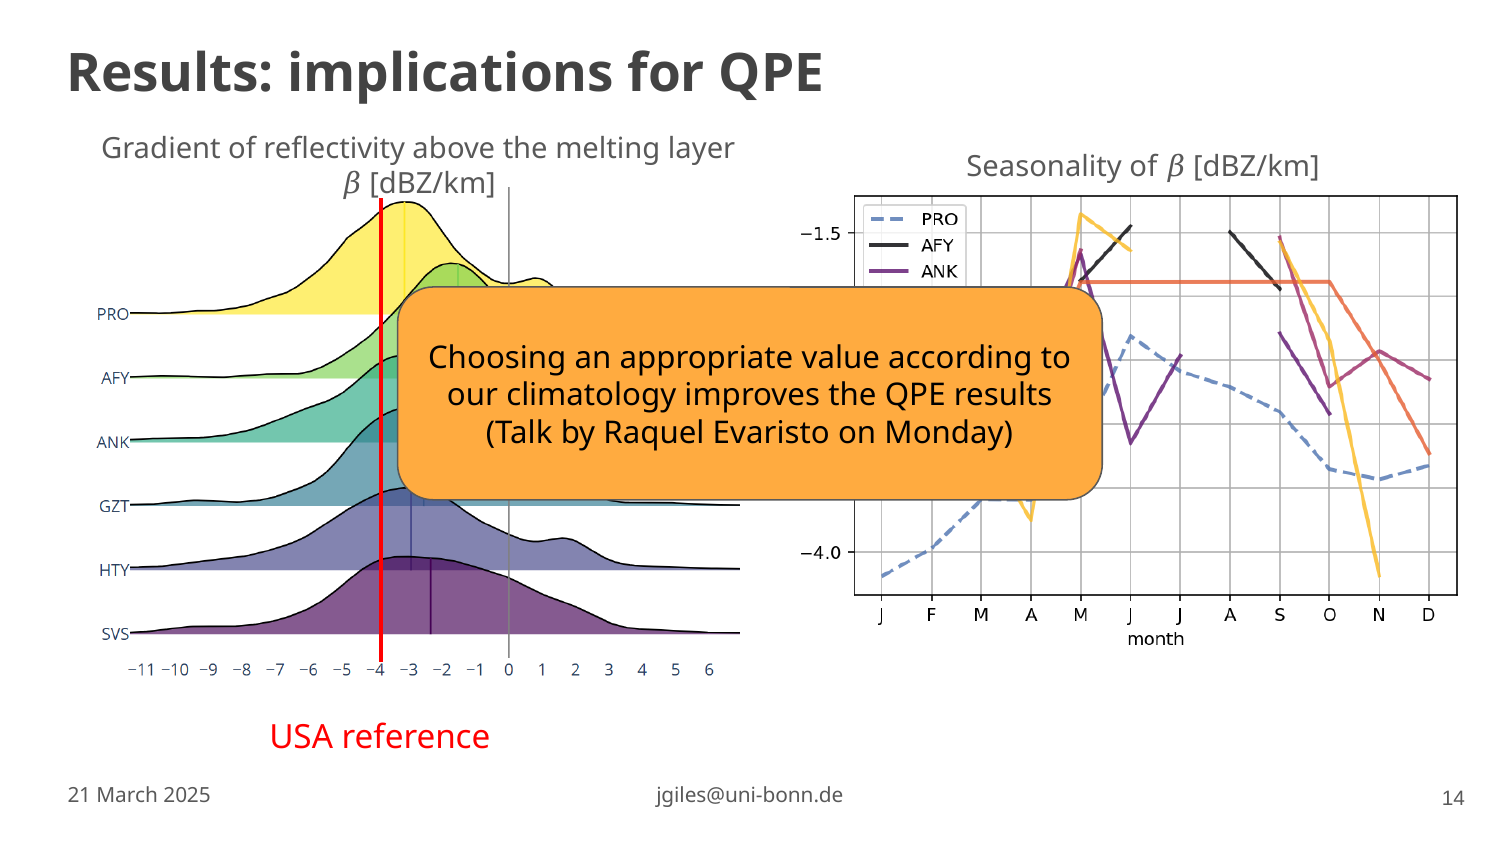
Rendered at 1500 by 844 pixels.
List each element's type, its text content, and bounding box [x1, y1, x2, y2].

picture [85, 187, 752, 681]
title Results: implications for QPE [51, 23, 1449, 117]
text_box Seasonality of 𝛽 [dBZ/km] [831, 131, 1455, 189]
text_box USA reference [254, 694, 508, 771]
slide_number ‹#› [1389, 764, 1480, 830]
picture [757, 191, 1468, 661]
text_box Gradient of reflectivity above the melting layer 𝛽 [dBZ/km] [63, 114, 774, 215]
